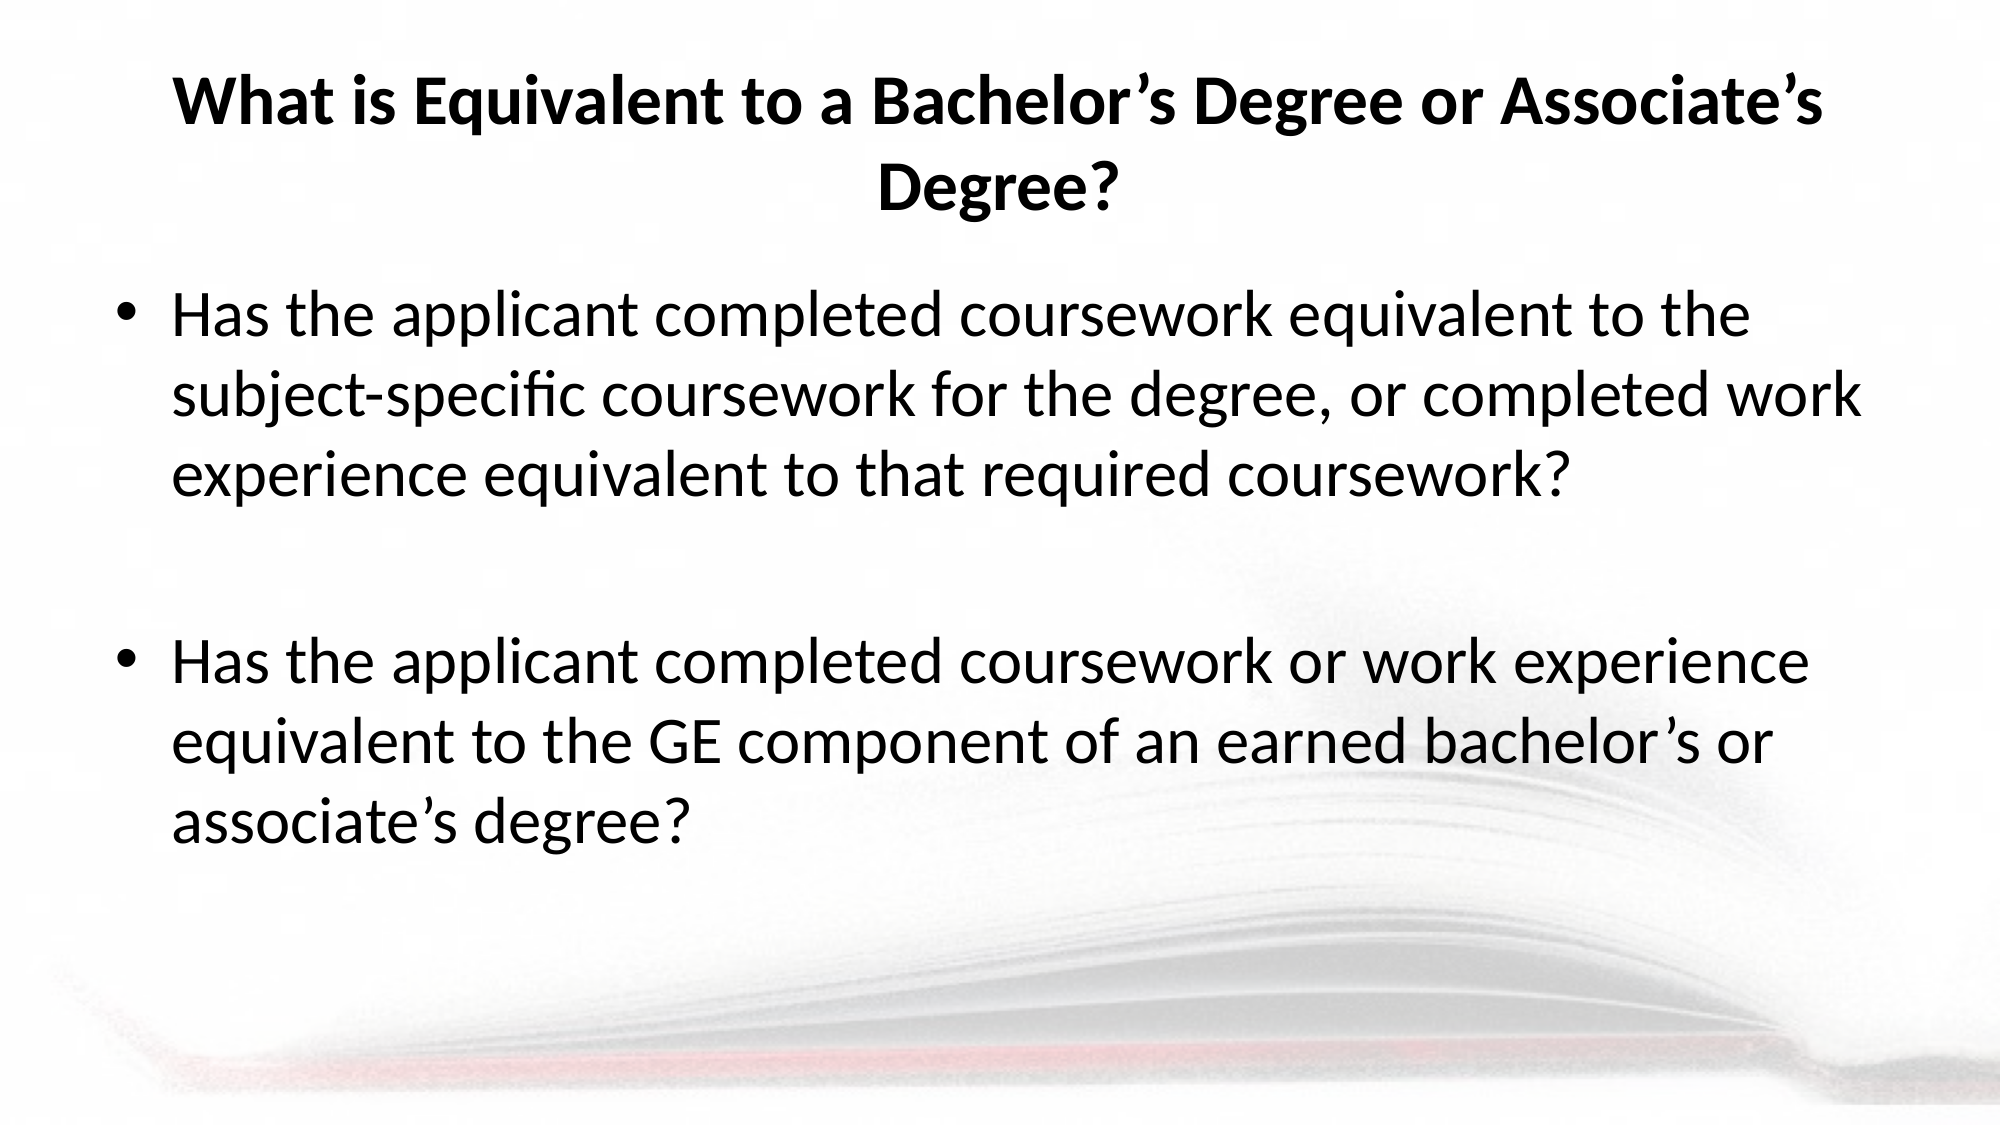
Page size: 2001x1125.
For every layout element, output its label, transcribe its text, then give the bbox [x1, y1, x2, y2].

list Has the applicant completed coursework equivalent to the subject-specific coursework for the degree, or completed work experience equivalent to that required coursework? Has the applicant completed coursework or work experience equivalent to the GE component of an earned bachelor’s or associate’s degree? [99, 262, 1900, 1037]
title What is Equivalent to a Bachelor’s Degree or Associate’s Degree? [99, 45, 1900, 233]
